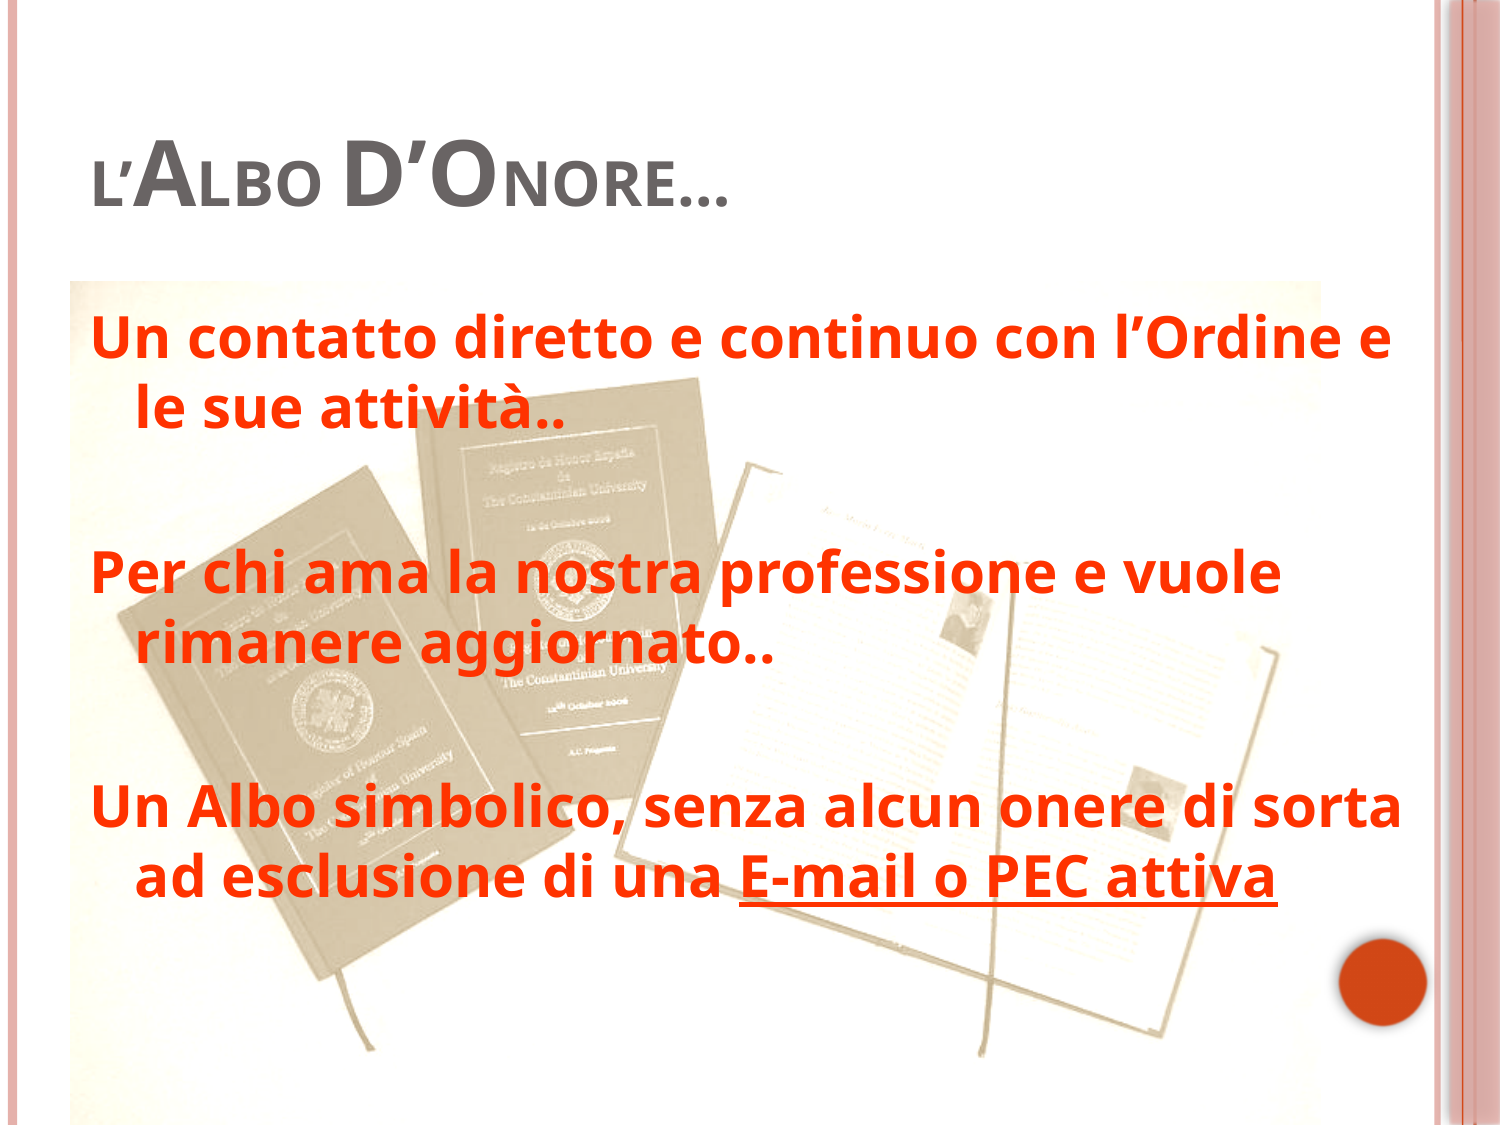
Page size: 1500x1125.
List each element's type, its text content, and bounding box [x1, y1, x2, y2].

list Un contatto diretto e continuo con l’Ordine e le sue attività.. Per chi ama la nostra professione e vuole rimanere aggiornato.. Un Albo simbolico, senza alcun onere di sorta ad esclusione di una E-mail o PEC attiva [1329, 292, 1425, 1067]
picture [73, 284, 1320, 1125]
title L’ALBO D’ONORE… [75, 45, 1300, 233]
